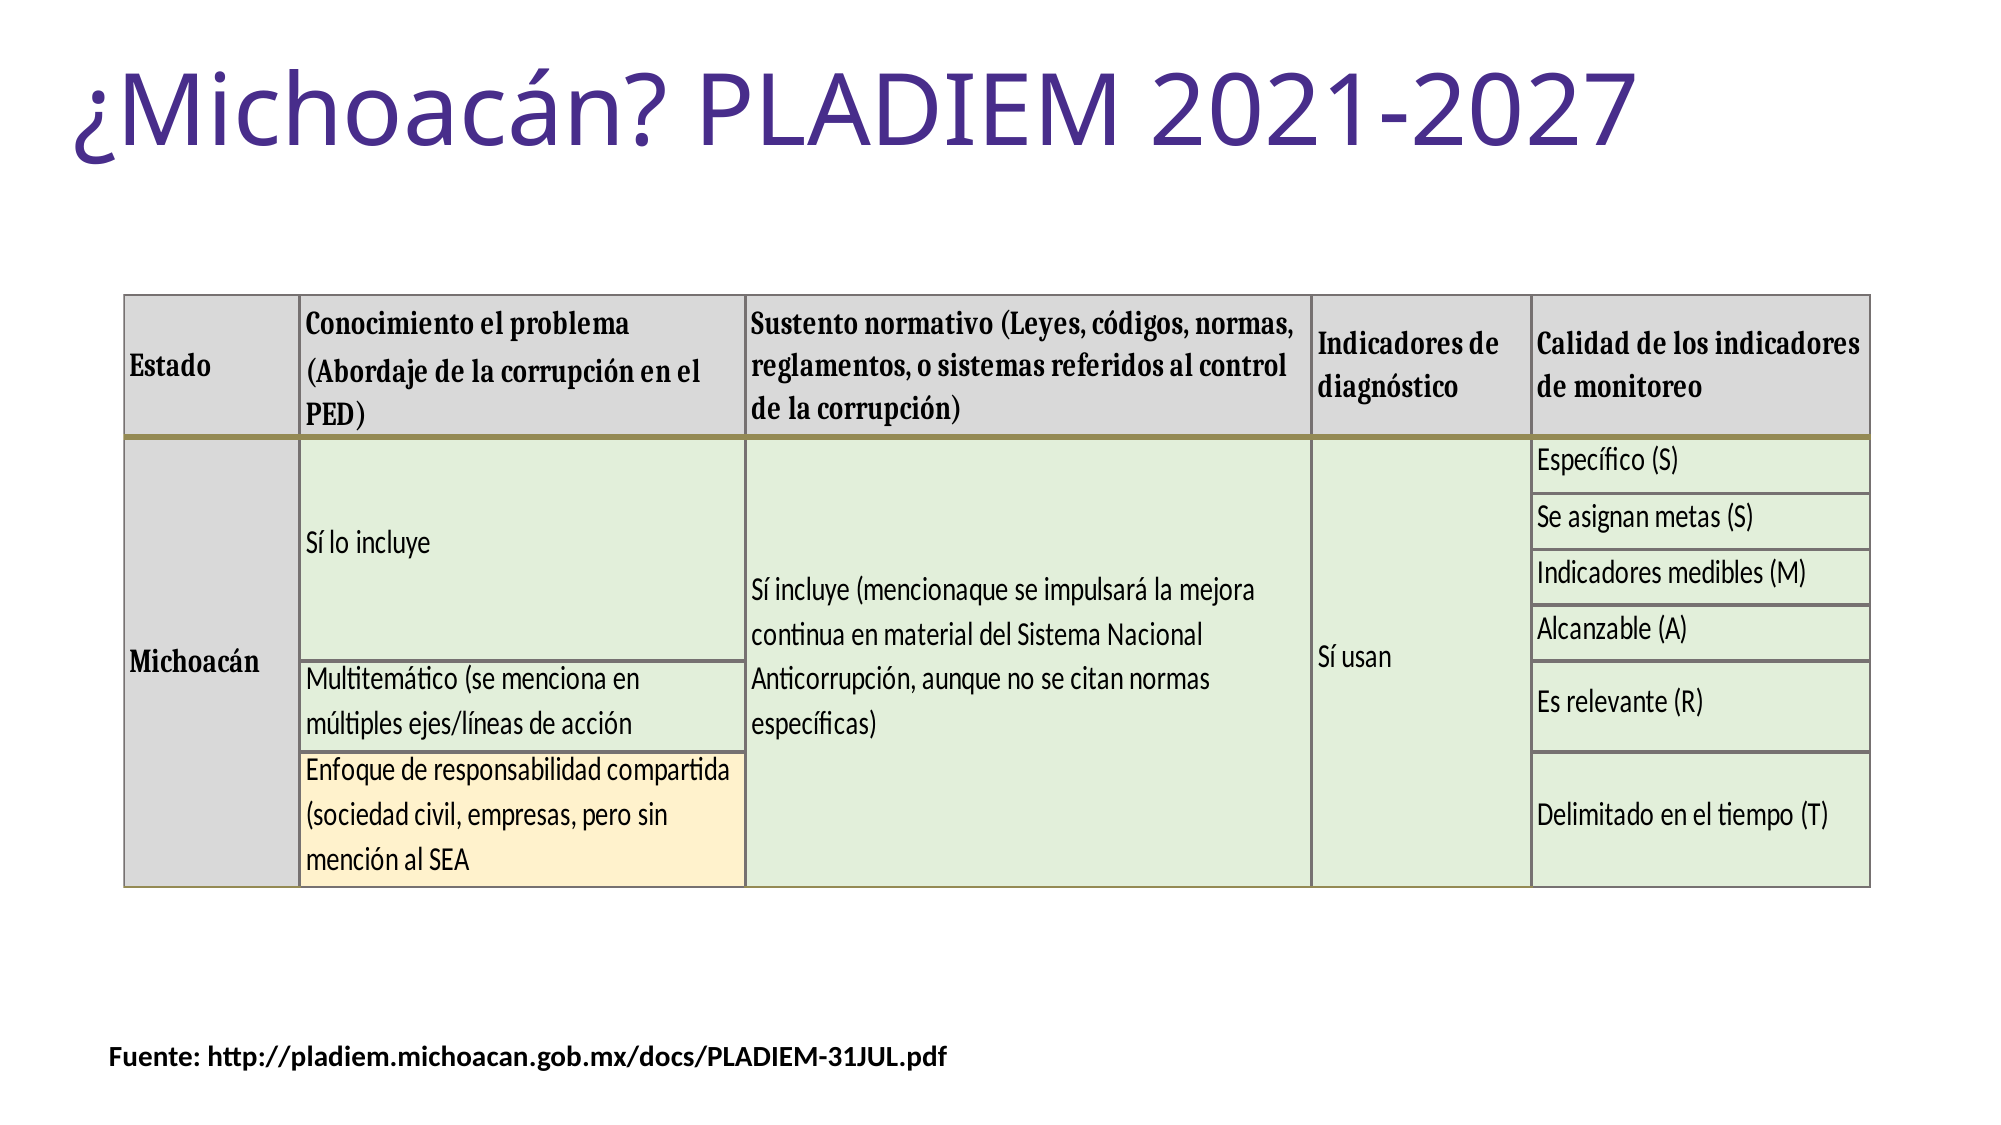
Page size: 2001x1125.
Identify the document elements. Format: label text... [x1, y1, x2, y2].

text_box ¿Michoacán? PLADIEM 2021-2027 [65, 38, 1903, 174]
picture [123, 294, 1873, 890]
text_box Fuente: http://pladiem.michoacan.gob.mx/docs/PLADIEM-31JUL.pdf [94, 1030, 1356, 1080]
